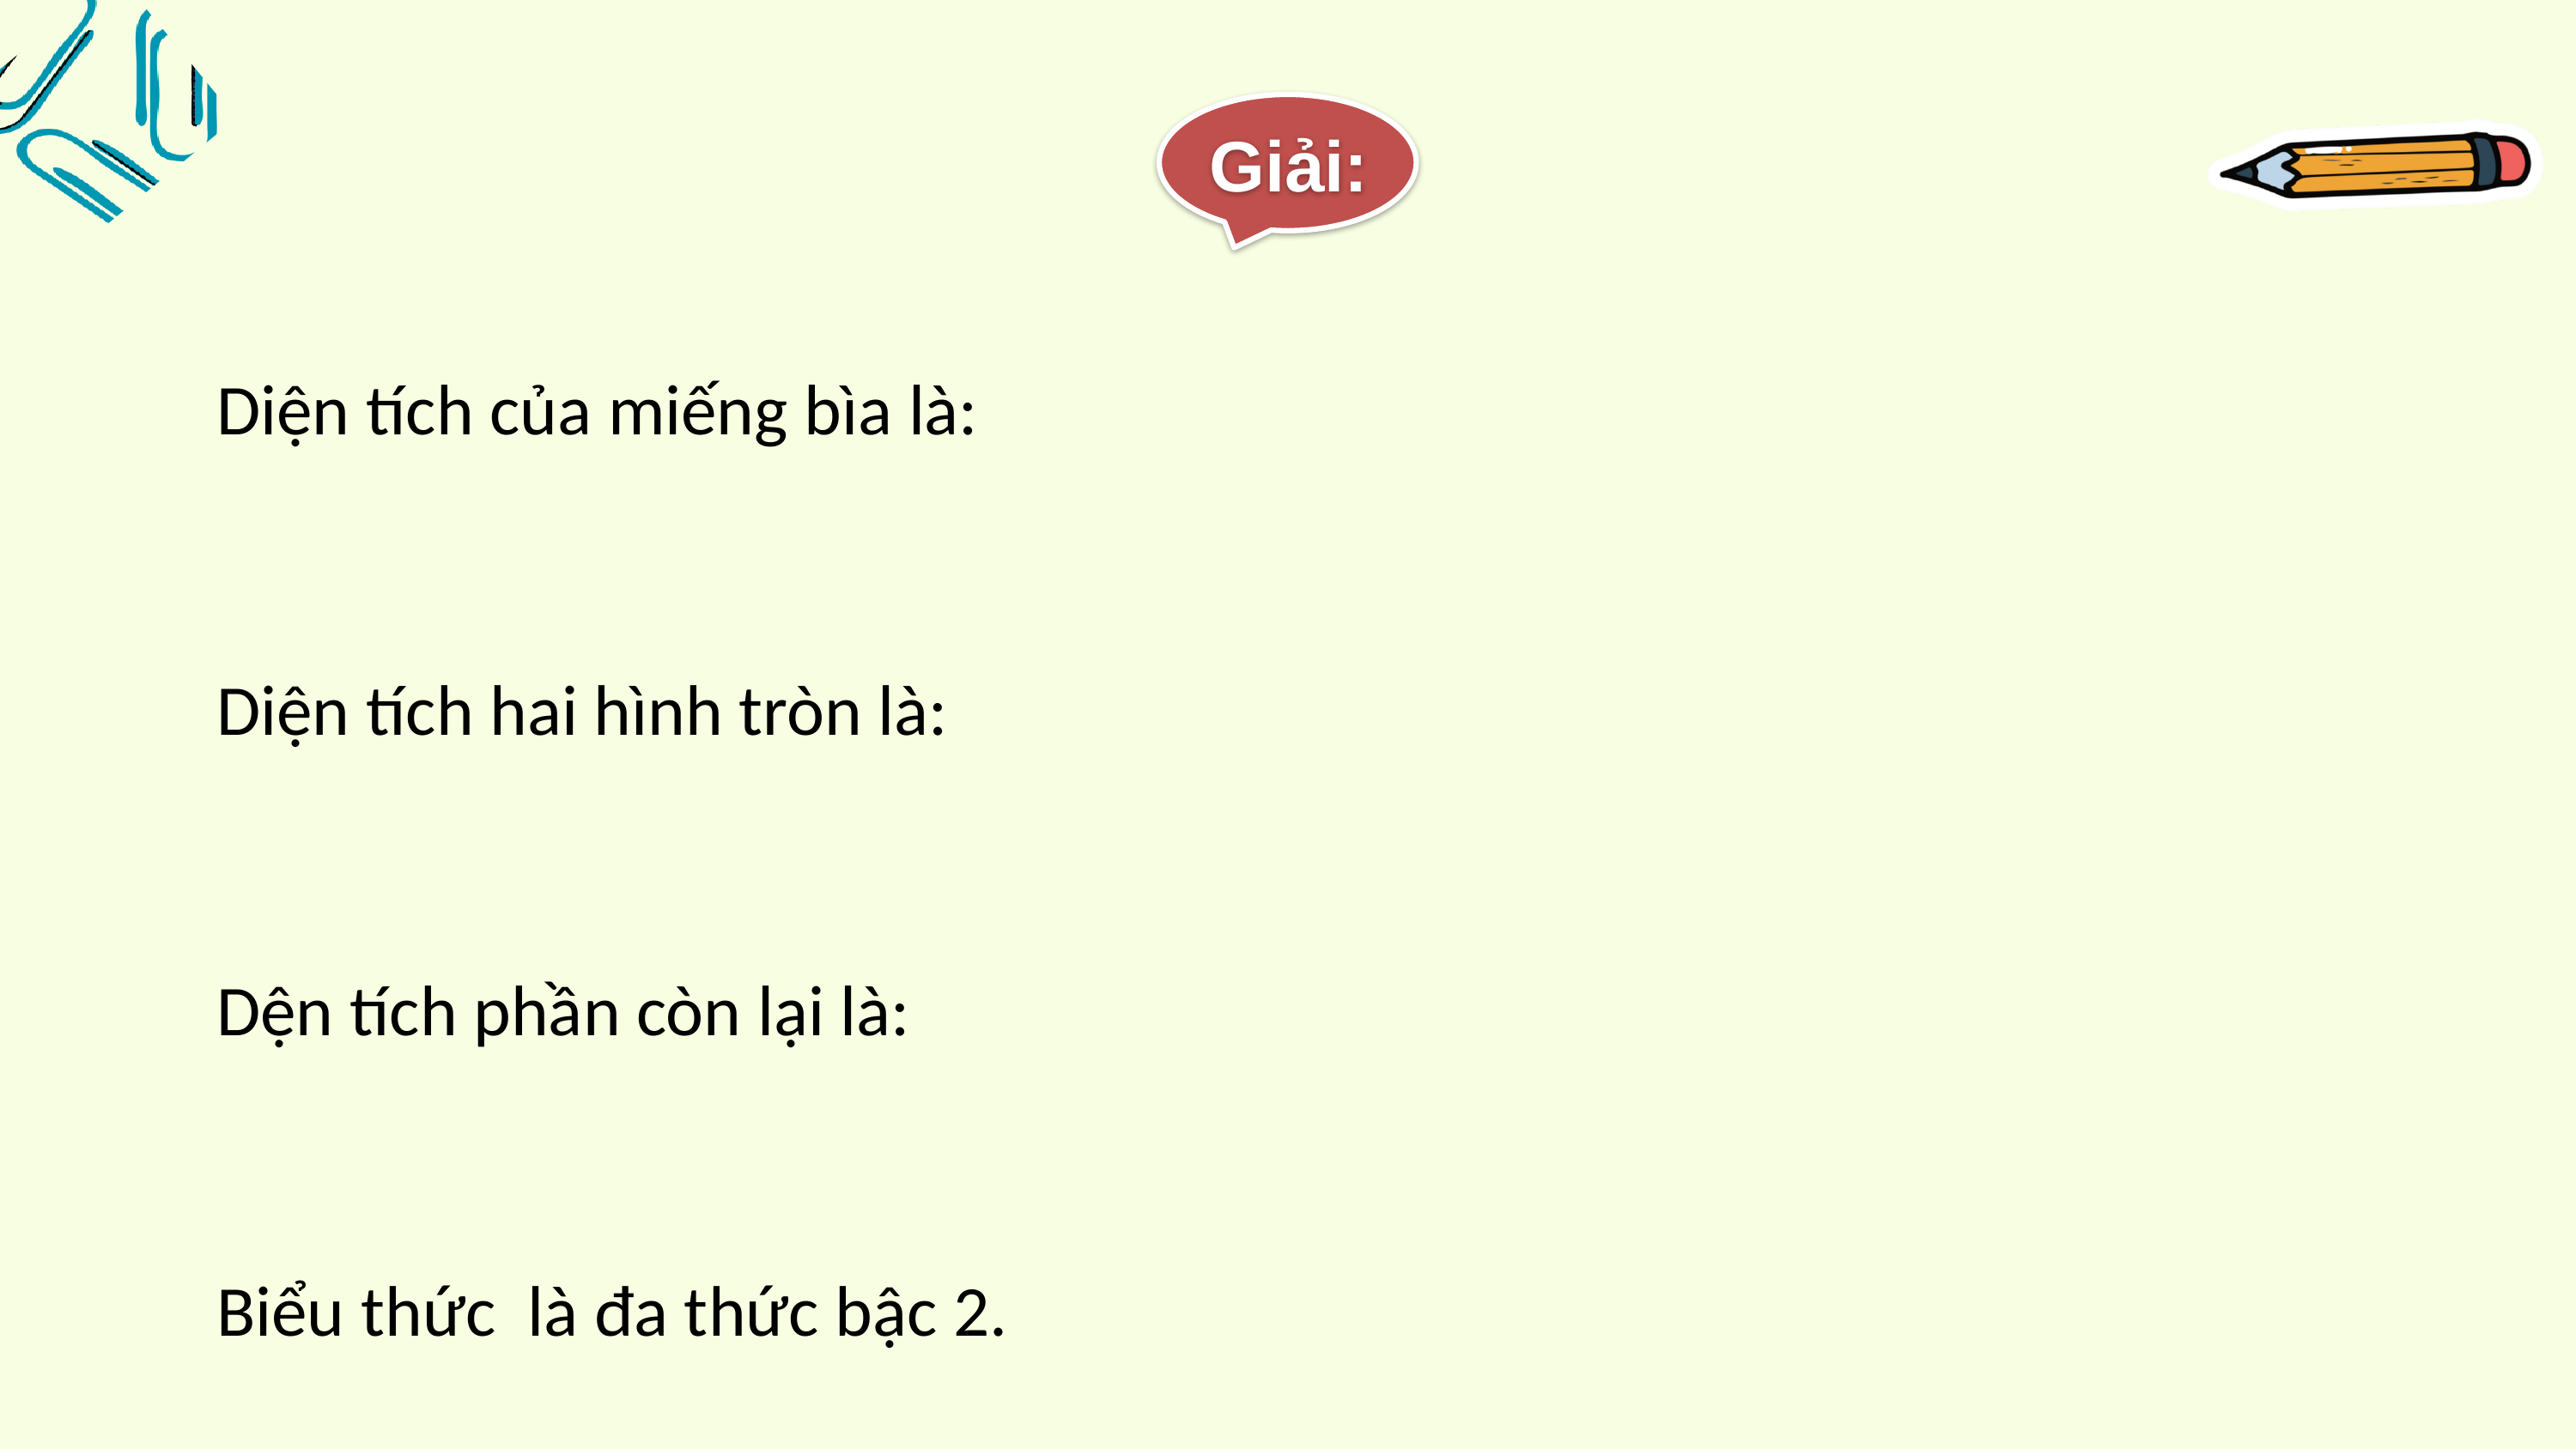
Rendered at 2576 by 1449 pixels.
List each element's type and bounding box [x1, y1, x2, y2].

text_box [0, 0, 236, 254]
picture [2200, 0, 2561, 346]
text_box [1158, 94, 1417, 231]
